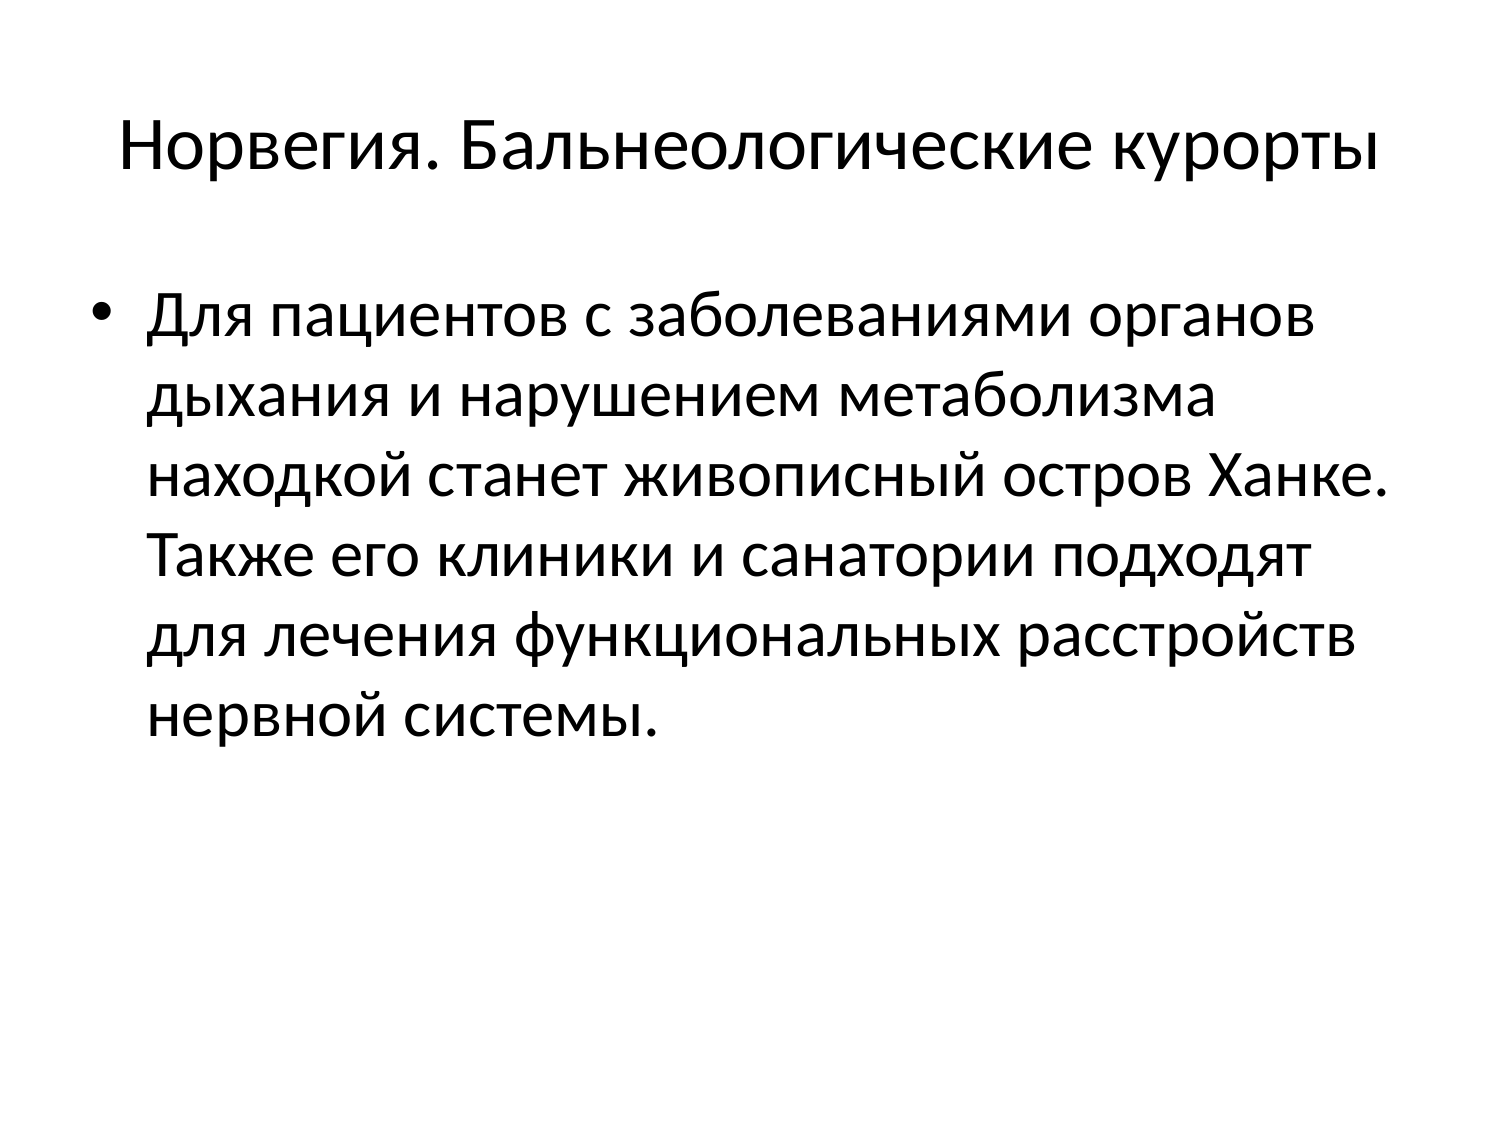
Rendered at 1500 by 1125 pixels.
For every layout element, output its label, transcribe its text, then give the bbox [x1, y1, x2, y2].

list Для пациентов с заболеваниями органов дыхания и нарушением метаболизма находкой станет живописный остров Ханке. Также его клиники и санатории подходят для лечения функциональных расстройств нервной системы. [75, 262, 1425, 1005]
title Норвегия. Бальнеологические курорты [75, 45, 1425, 233]
